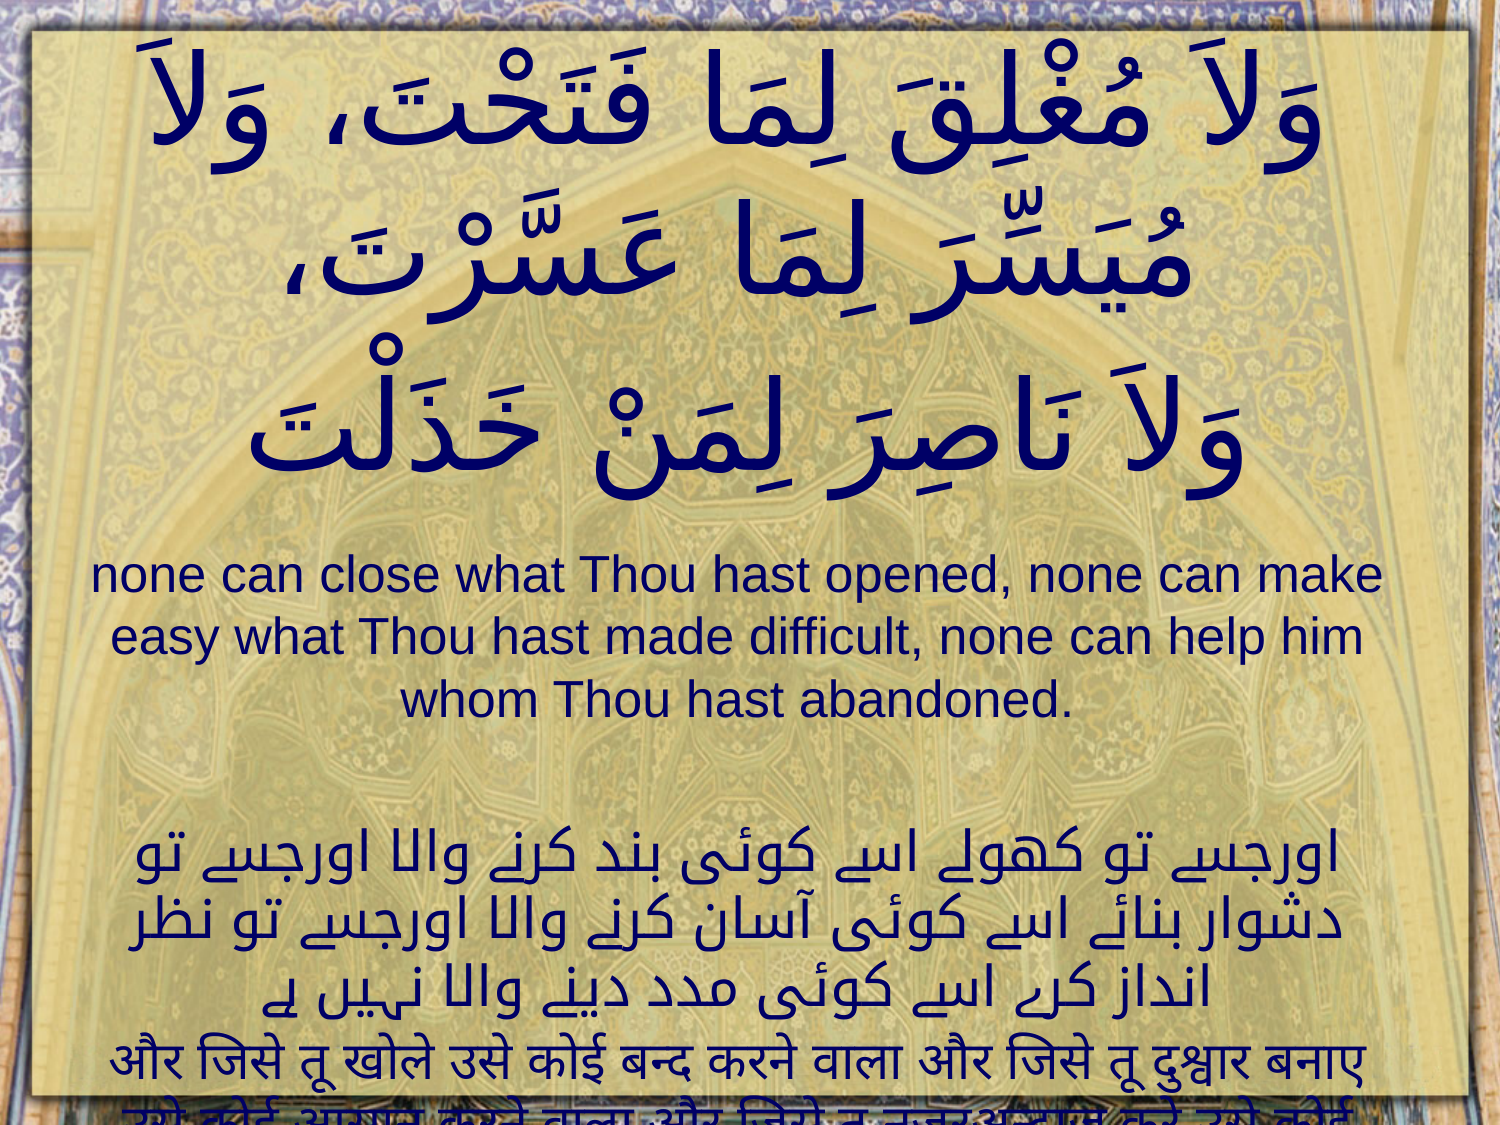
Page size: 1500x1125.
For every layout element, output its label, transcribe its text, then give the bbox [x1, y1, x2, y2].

picture [0, 0, 1500, 1125]
list وَلاَ مُغْلِقَ لِمَا فَتَحْتَ، وَلاَ مُيَسِّرَ لِمَا عَسَّرْتَ، وَلاَ نَاصِرَ لِمَنْ خَذَلْتَ none can close what Thou hast opened, none can make easy what Thou hast made difficult, none can help him whom Thou hast abandoned. اورجسے تو کھولے اسے کوئی بند کرنے والا اورجسے تو دشوار بنائے اسے کوئی آسان کرنے والا اورجسے تو نظر انداز کرے اسے کوئی مدد دینے والا نہیں ہے और जिसे तू खोले उसे कोई बन्द करने वाला और जिसे तू दुश्वार बनाए उसे कोई आसान करने वाला और जिसे तू नज़रअन्दाज़ करे उसे कोई मदद देने वाला नहीं है [62, 12, 1413, 755]
